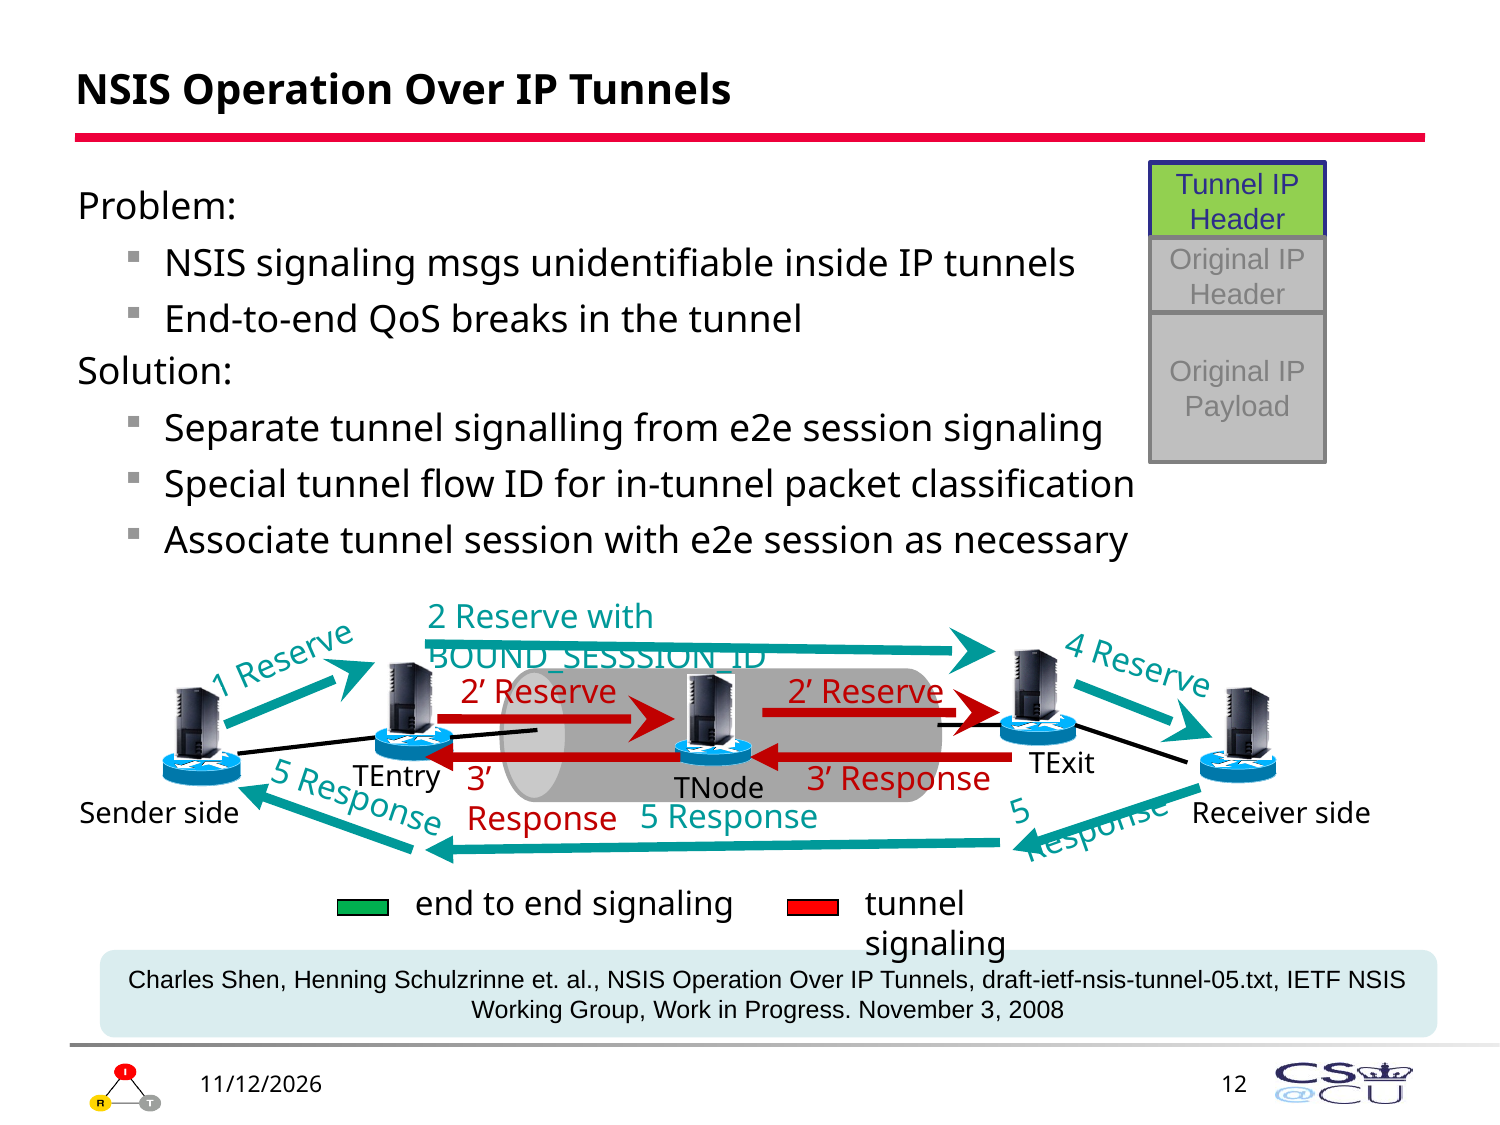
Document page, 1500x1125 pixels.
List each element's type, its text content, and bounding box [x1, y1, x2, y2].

picture [1275, 1062, 1413, 1104]
text_box Original IP Payload [1149, 312, 1325, 463]
title NSIS Operation Over IP Tunnels [74, 0, 1426, 113]
picture [87, 1062, 137, 1113]
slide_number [137, 1062, 338, 1125]
text_box Original IP Header [1149, 237, 1325, 312]
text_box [62, 587, 1389, 931]
text_box Charles Shen, Henning Schulzrinne et. al., NSIS Operation Over IP Tunnels, draft-ietf-nsis-tunnel-05.txt, IETF NSIS Working Group, Work in Progress. November 3, 2008 [99, 949, 1438, 1038]
text_box Tunnel IP Header [1149, 162, 1325, 237]
list Problem: NSIS signaling msgs unidentifiable inside IP tunnels End-to-end QoS breaks in the tunnel Solution: Separate tunnel signalling from e2e session signaling Special tunnel flow ID for in-tunnel packet classification Associate tunnel session with e2e session as necessary [62, 174, 1413, 601]
slide_number 12 [1099, 1062, 1263, 1125]
